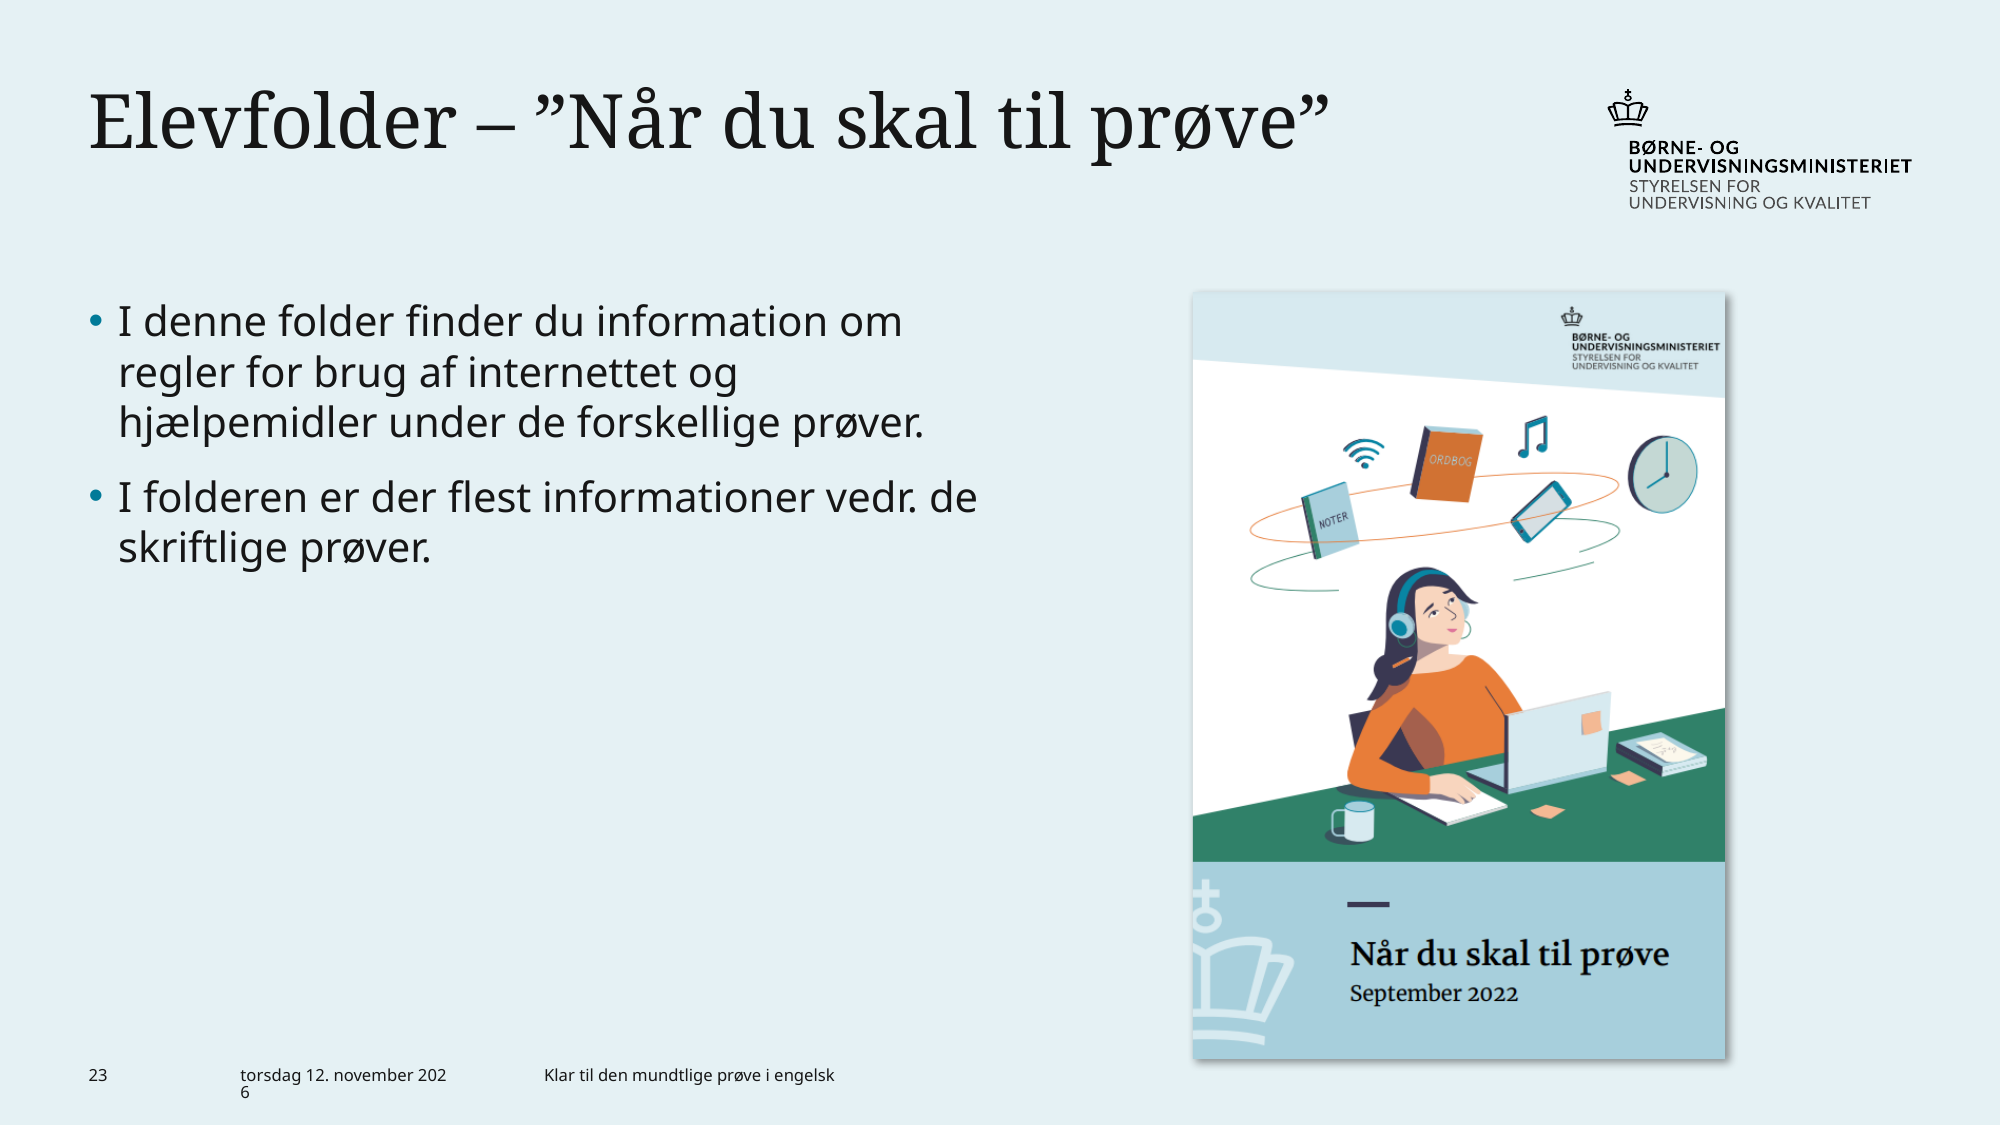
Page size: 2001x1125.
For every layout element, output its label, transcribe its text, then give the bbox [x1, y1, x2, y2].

list I denne folder finder du information om regler for brug af internettet og hjælpemidler under de forskellige prøver. I folderen er der flest informationer vedr. de skriftlige prøver. [88, 295, 985, 1037]
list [1192, 292, 1725, 1059]
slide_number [240, 1058, 449, 1088]
slide_number 23 [88, 1058, 134, 1088]
title Elevfolder – ”Når du skal til prøve” [88, 88, 1608, 242]
footer Klar til den mundtlige prøve i engelsk [544, 1058, 1259, 1088]
